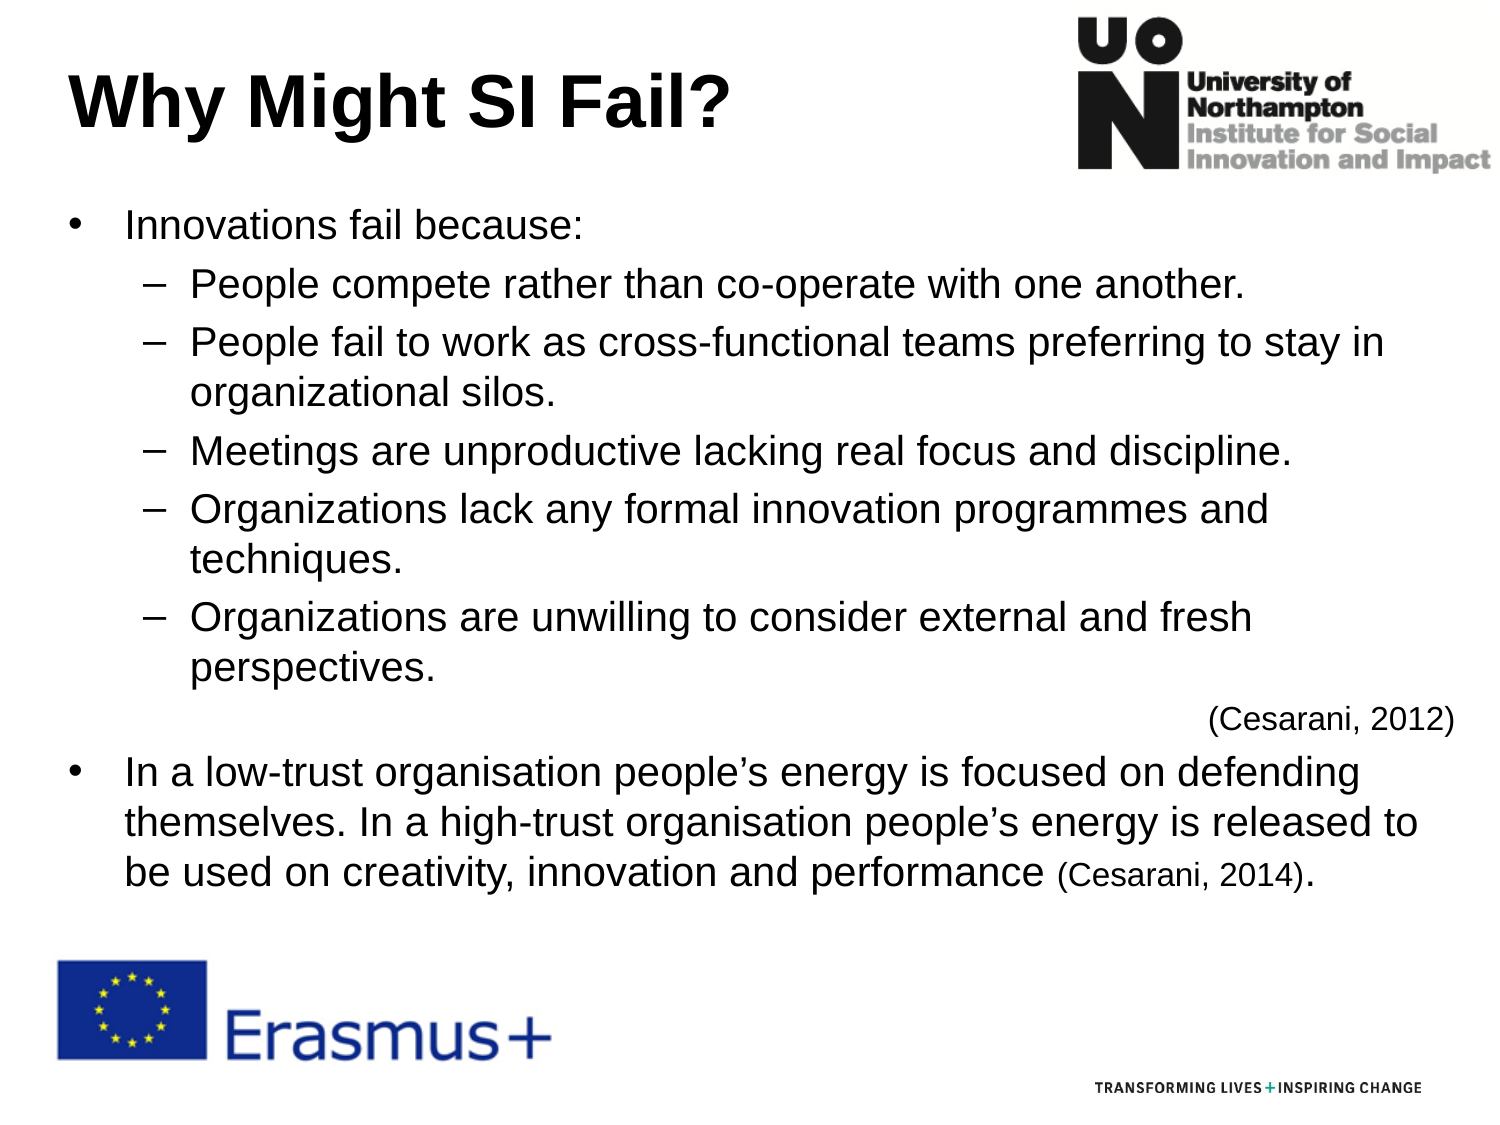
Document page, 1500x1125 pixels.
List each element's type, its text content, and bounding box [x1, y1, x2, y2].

picture [29, 932, 580, 1089]
picture [1095, 1082, 1421, 1093]
picture [1068, 6, 1499, 182]
list Innovations fail because: People compete rather than co-operate with one another. People fail to work as cross-functional teams preferring to stay in organizational silos. Meetings are unproductive lacking real focus and discipline. Organizations lack any formal innovation programmes and techniques. Organizations are unwilling to consider external and fresh perspectives. (Cesarani, 2012) In a low-trust organisation people’s energy is focused on defending themselves. In a high-trust organisation people’s energy is released to be used on creativity, innovation and performance (Cesarani, 2014). [53, 190, 1471, 1004]
title Why Might SI Fail? [53, 3, 1404, 190]
